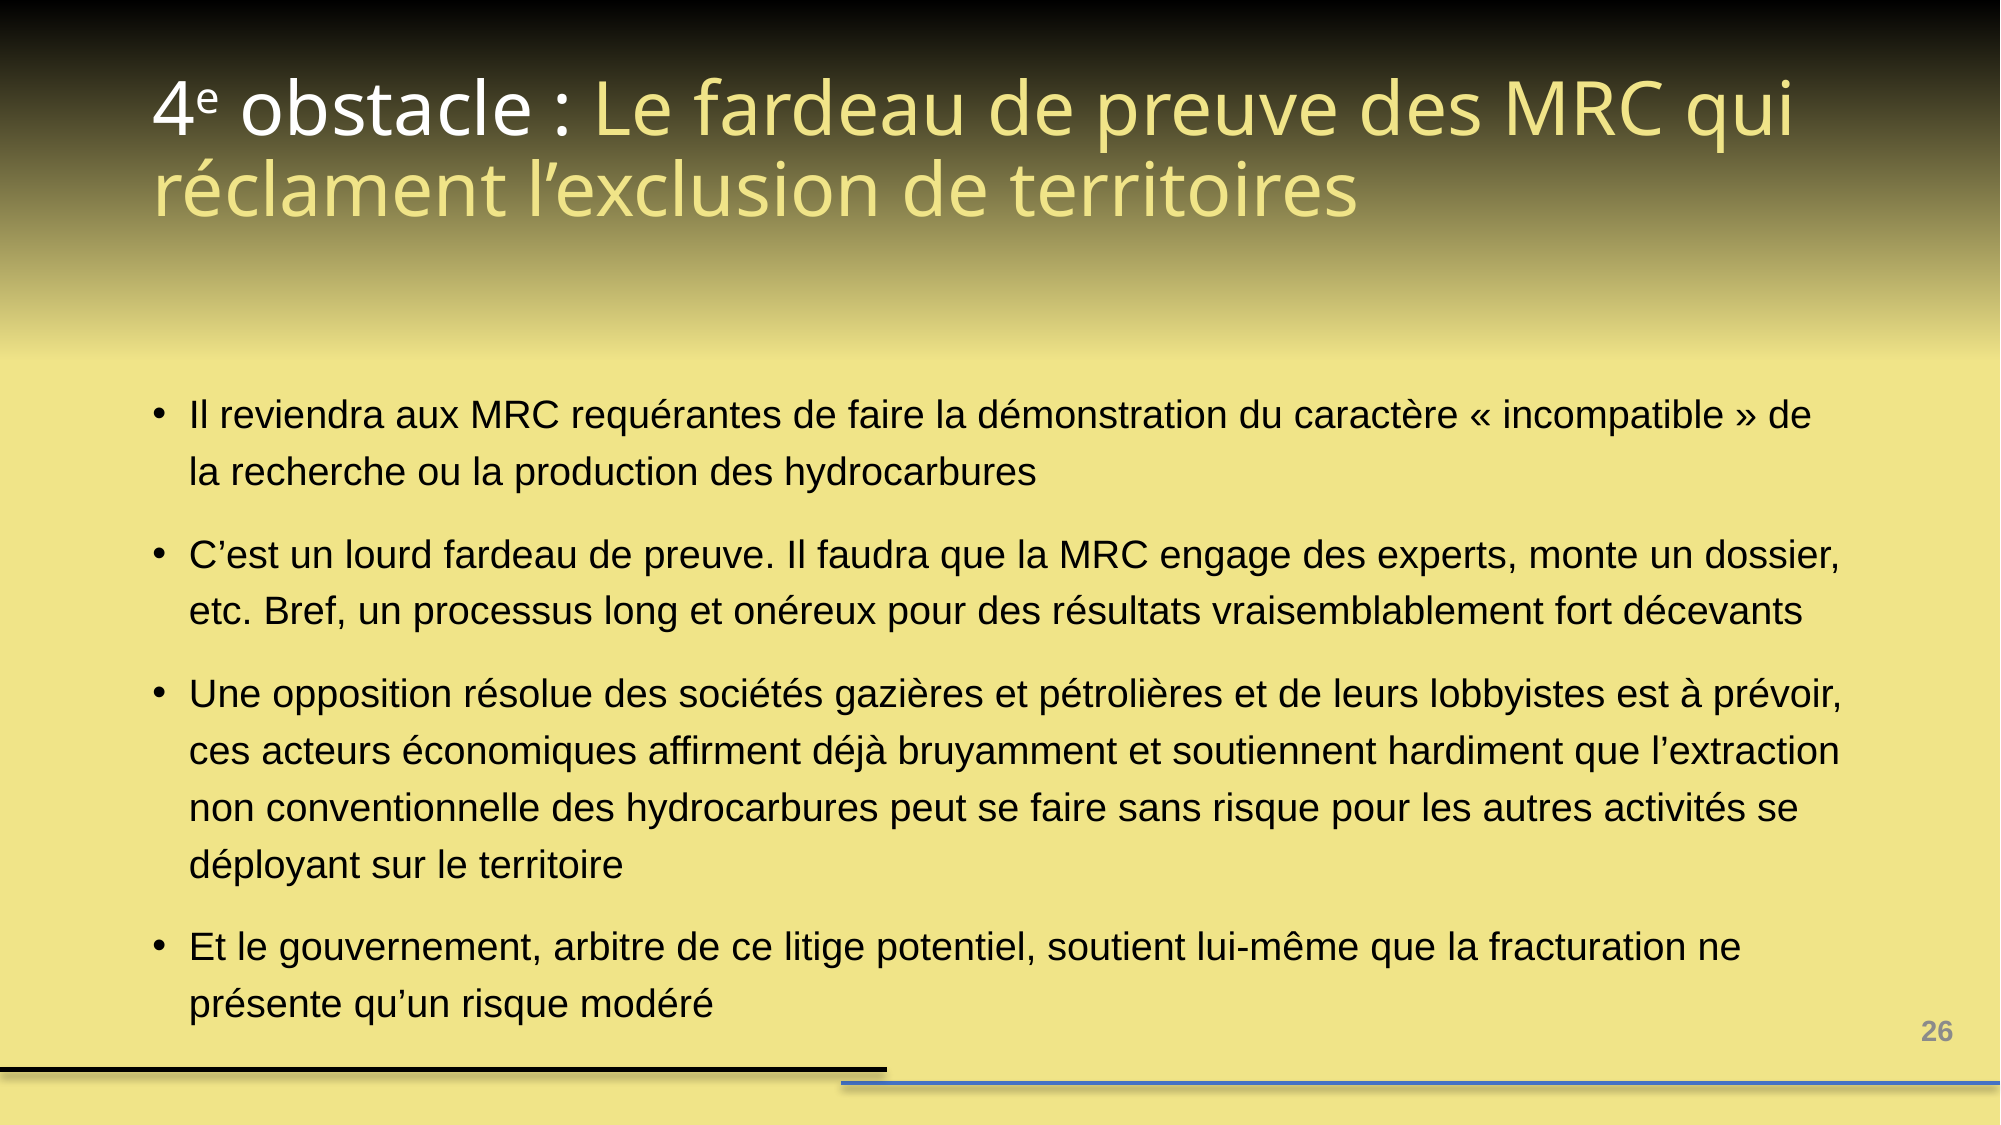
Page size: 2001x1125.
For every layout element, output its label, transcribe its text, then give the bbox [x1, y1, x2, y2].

slide_number 26 [1518, 999, 1969, 1060]
title 4e obstacle : Le fardeau de preuve des MRC qui réclament l’exclusion de territoires [137, 43, 1969, 261]
list Il reviendra aux MRC requérantes de faire la démonstration du caractère « incompatible » de la recherche ou la production des hydrocarbures C’est un lourd fardeau de preuve. Il faudra que la MRC engage des experts, monte un dossier, etc. Bref, un processus long et onéreux pour des résultats vraisemblablement fort décevants Une opposition résolue des sociétés gazières et pétrolières et de leurs lobbyistes est à prévoir, ces acteurs économiques affirment déjà bruyamment et soutiennent hardiment que l’extraction non conventionnelle des hydrocarbures peut se faire sans risque pour les autres activités se déployant sur le territoire Et le gouvernement, arbitre de ce litige potentiel, soutient lui-même que la fracturation ne présente qu’un risque modéré [137, 372, 1863, 1082]
